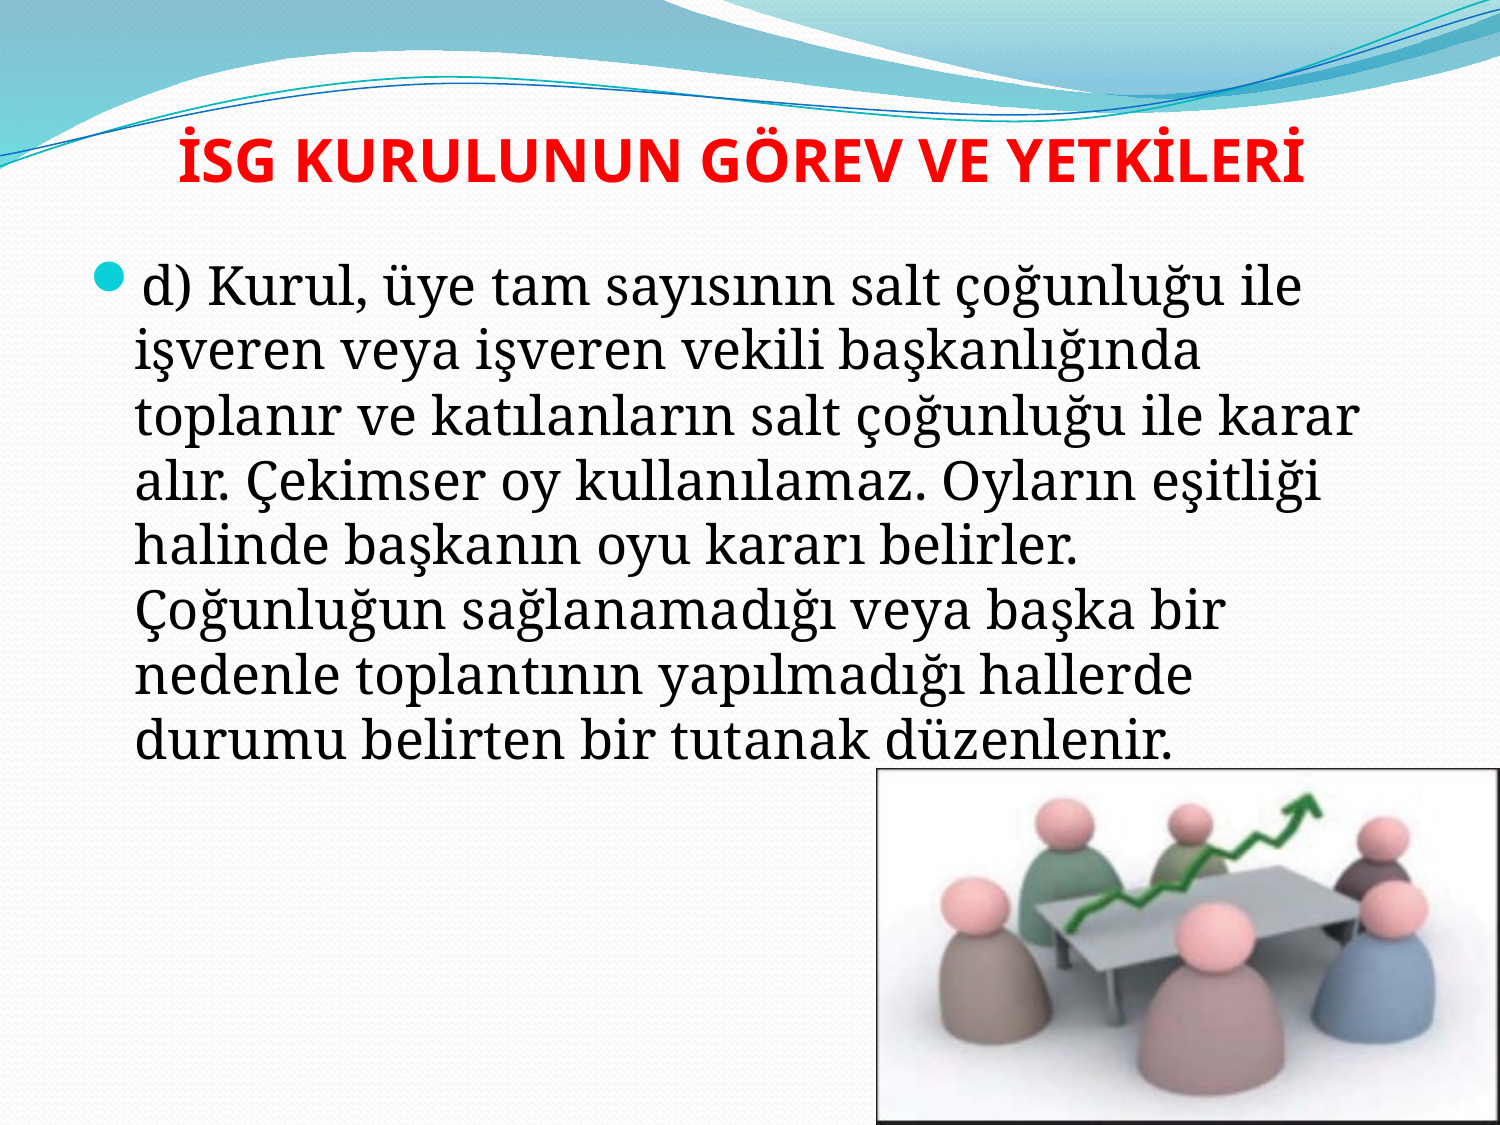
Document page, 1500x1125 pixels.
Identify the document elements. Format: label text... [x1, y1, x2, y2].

list d) Kurul, üye tam sayısının salt çoğunluğu ile işveren veya işveren vekili başkanlığında toplanır ve katılanların salt çoğunluğu ile karar alır. Çekimser oy kullanılamaz. Oyların eşitliği halinde başkanın oyu kararı belirler. Çoğunluğun sağlanamadığı veya başka bir nedenle toplantının yapılmadığı hallerde durumu belirten bir tutanak düzenlenir. [75, 243, 1400, 917]
picture [875, 767, 1500, 1125]
title İSG KURULUNUN GÖREV VE YETKİLERİ [0, 115, 1500, 303]
